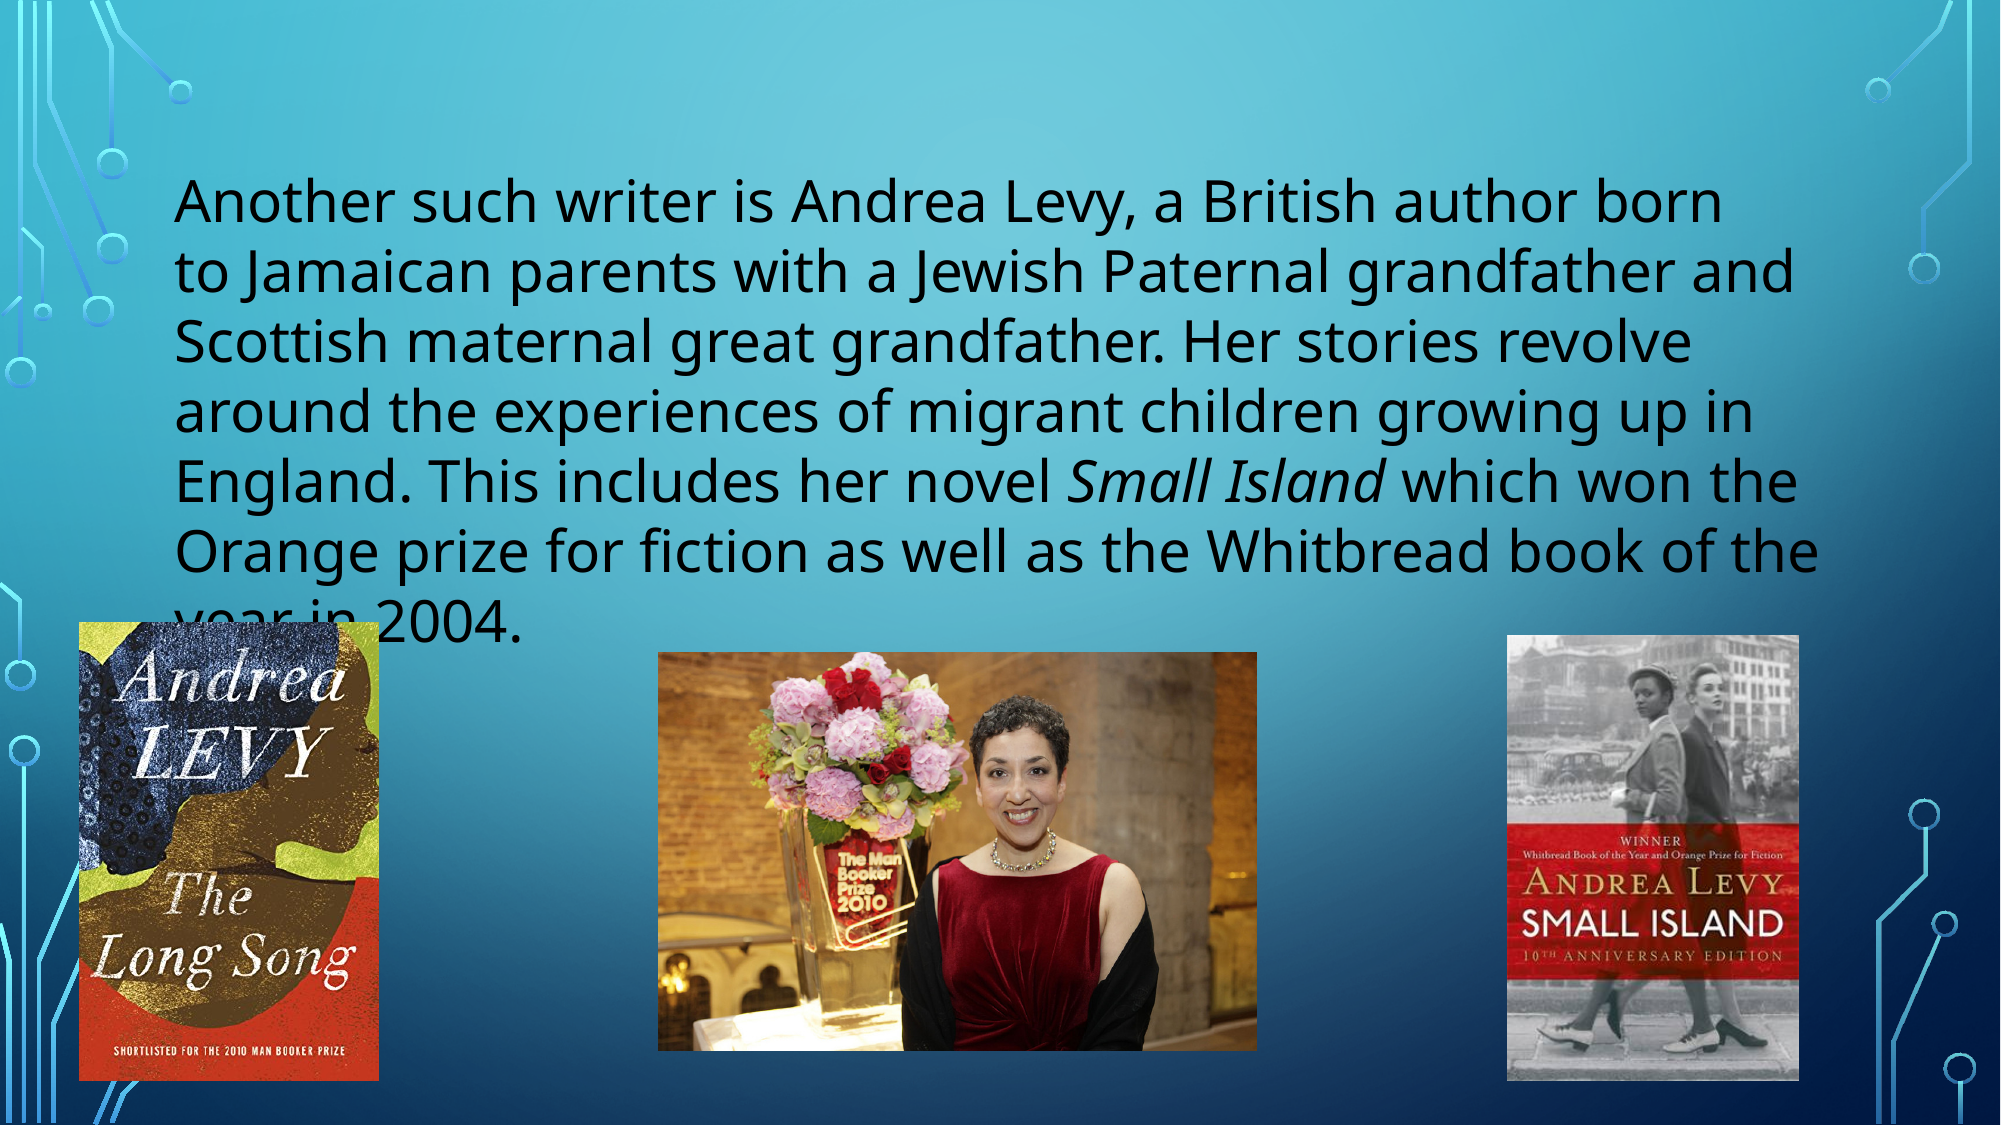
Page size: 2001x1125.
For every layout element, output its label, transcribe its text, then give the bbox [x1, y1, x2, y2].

text_box Another such writer is Andrea Levy, a British author born to Jamaican parents with a Jewish Paternal grandfather and Scottish maternal great grandfather. Her stories revolve around the experiences of migrant children growing up in England. This includes her novel Small Island which won the Orange prize for fiction as well as the Whitbread book of the year in 2004. [159, 156, 1872, 661]
picture [79, 621, 379, 1081]
picture [658, 652, 1257, 1051]
picture [1507, 635, 1799, 1081]
